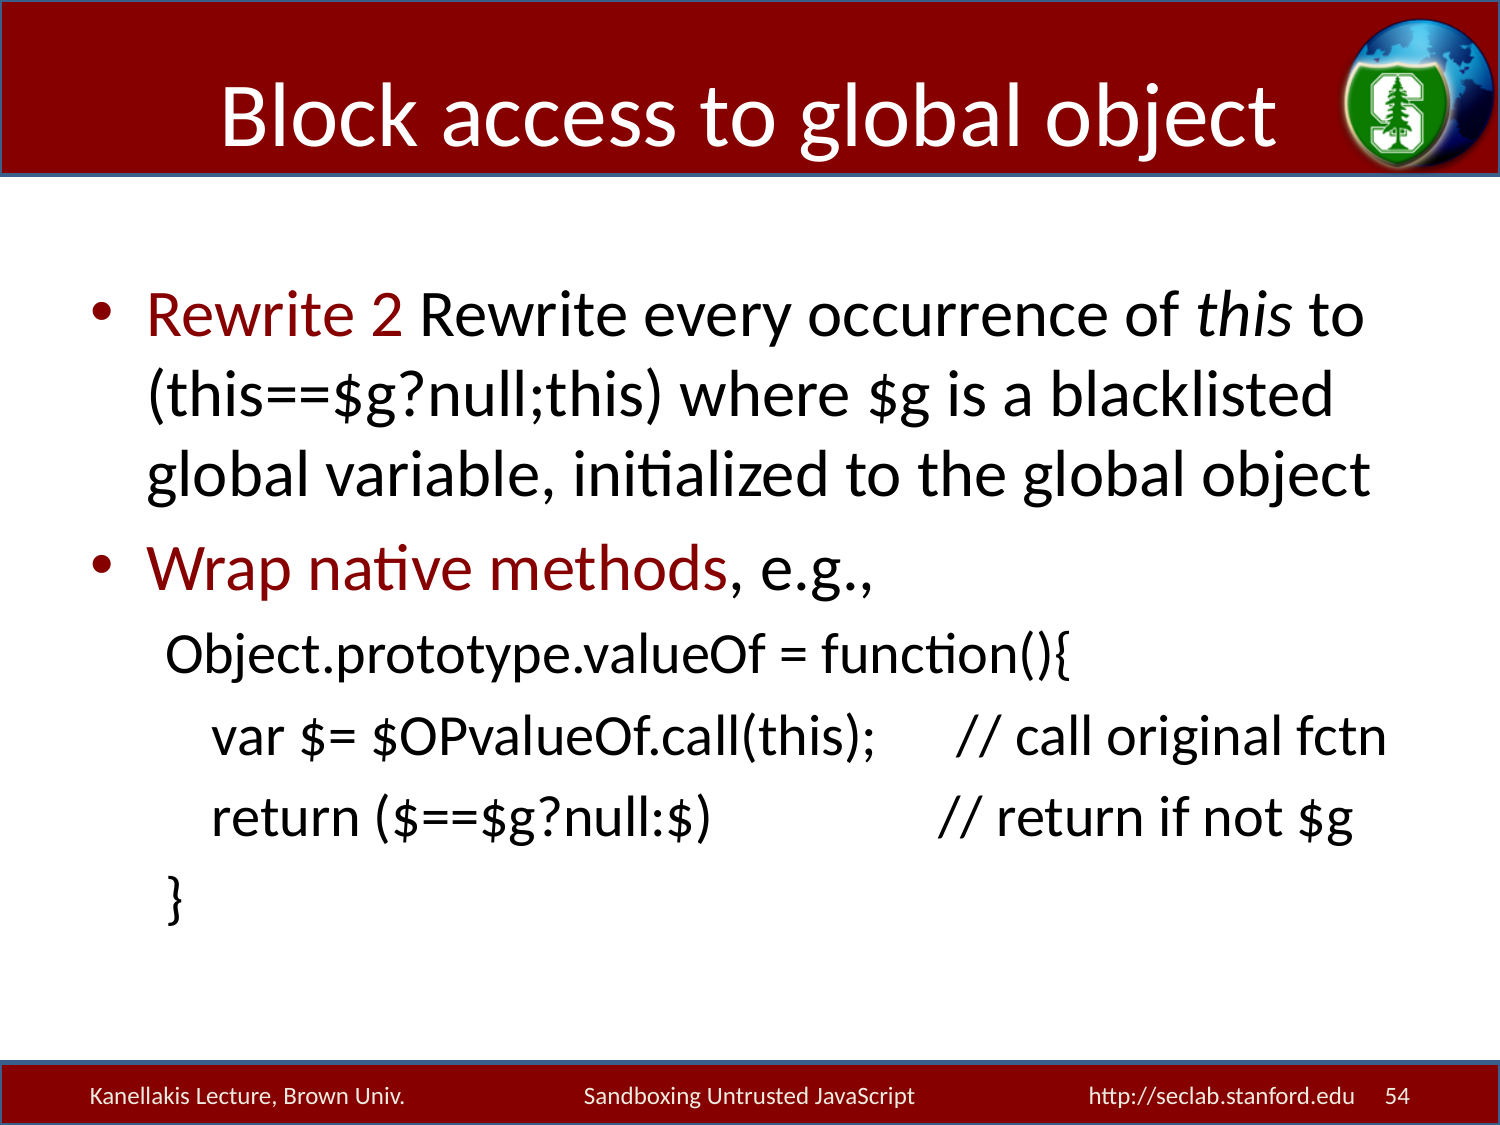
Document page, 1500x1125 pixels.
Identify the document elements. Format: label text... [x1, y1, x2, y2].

footer Sandboxing Untrusted JavaScript [512, 1065, 988, 1125]
list Rewrite 2 Rewrite every occurrence of this to (this==$g?null;this) where $g is a blacklisted global variable, initialized to the global object Wrap native methods, e.g., Object.prototype.valueOf = function(){ var $= $OPvalueOf.call(this); // call original fctn return ($==$g?null:$) // return if not $g } [75, 262, 1425, 1005]
slide_number http://seclab.stanford.edu 54 [1025, 1065, 1425, 1125]
title Block access to global object [75, 32, 1425, 188]
picture [1337, 12, 1500, 175]
slide_number Kanellakis Lecture, Brown Univ. [75, 1065, 500, 1125]
